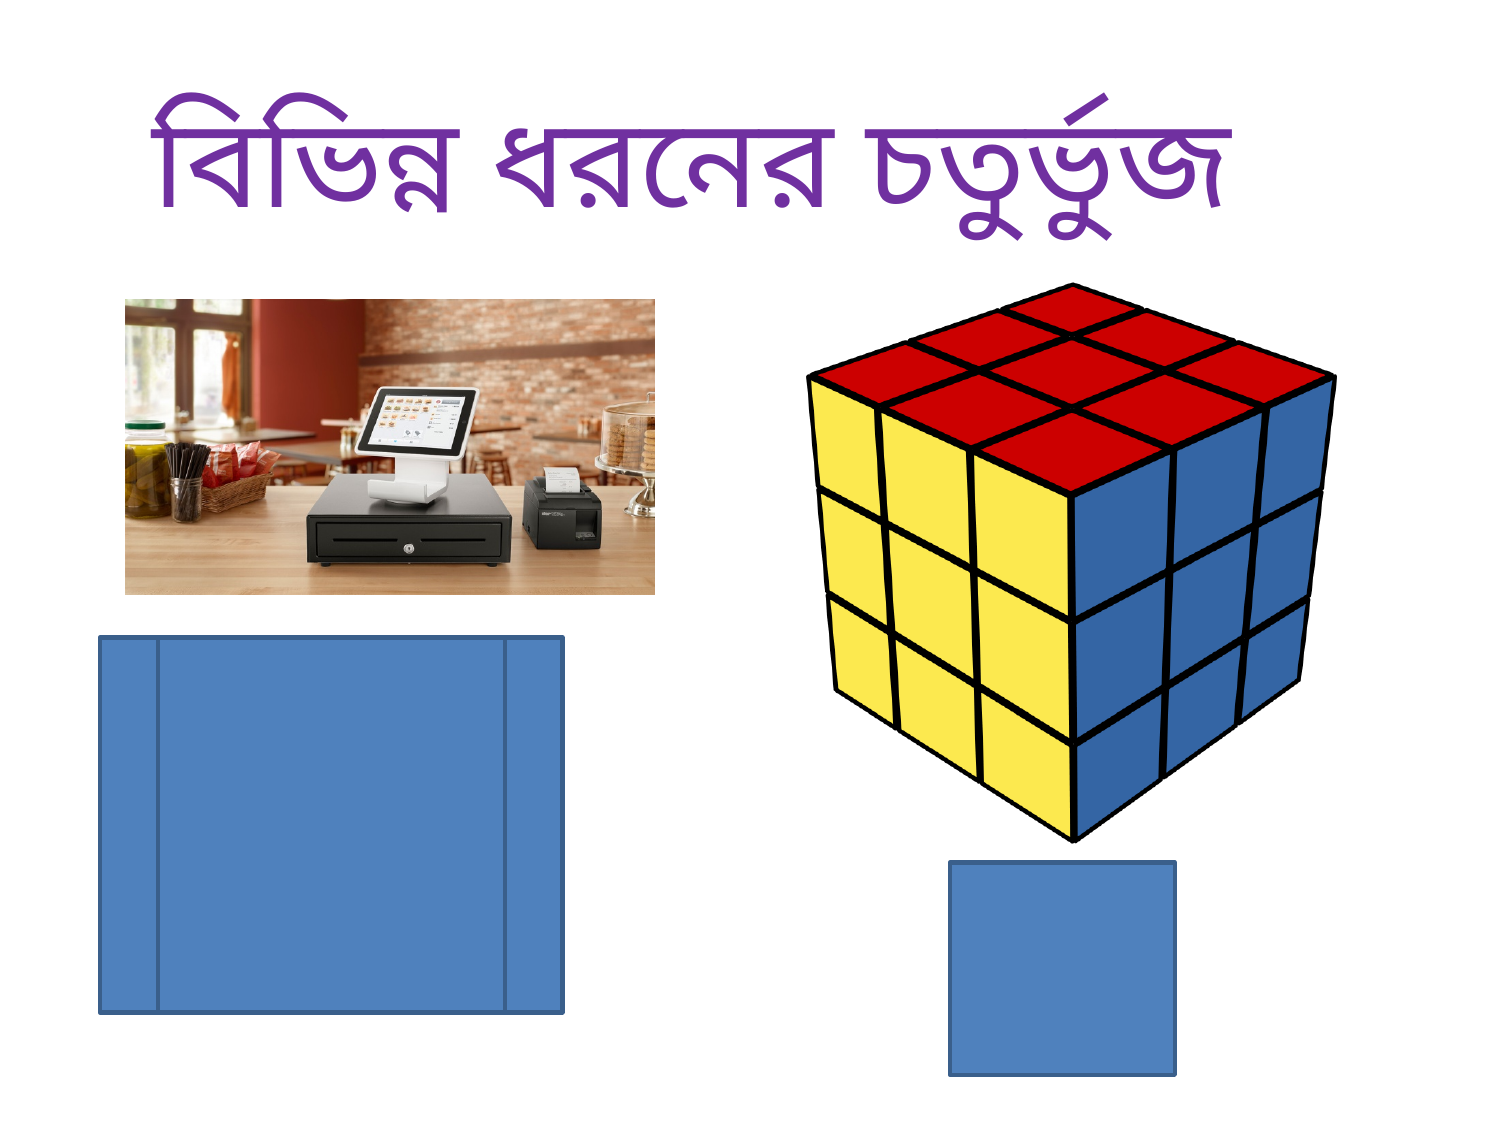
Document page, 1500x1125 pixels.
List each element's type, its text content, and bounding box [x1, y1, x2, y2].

text_box বিভিন্ন ধরনের চতুর্ভুজ [137, 74, 1313, 240]
picture [124, 299, 656, 595]
picture [787, 262, 1355, 863]
text_box [98, 635, 565, 1015]
text_box [948, 872, 1177, 1077]
